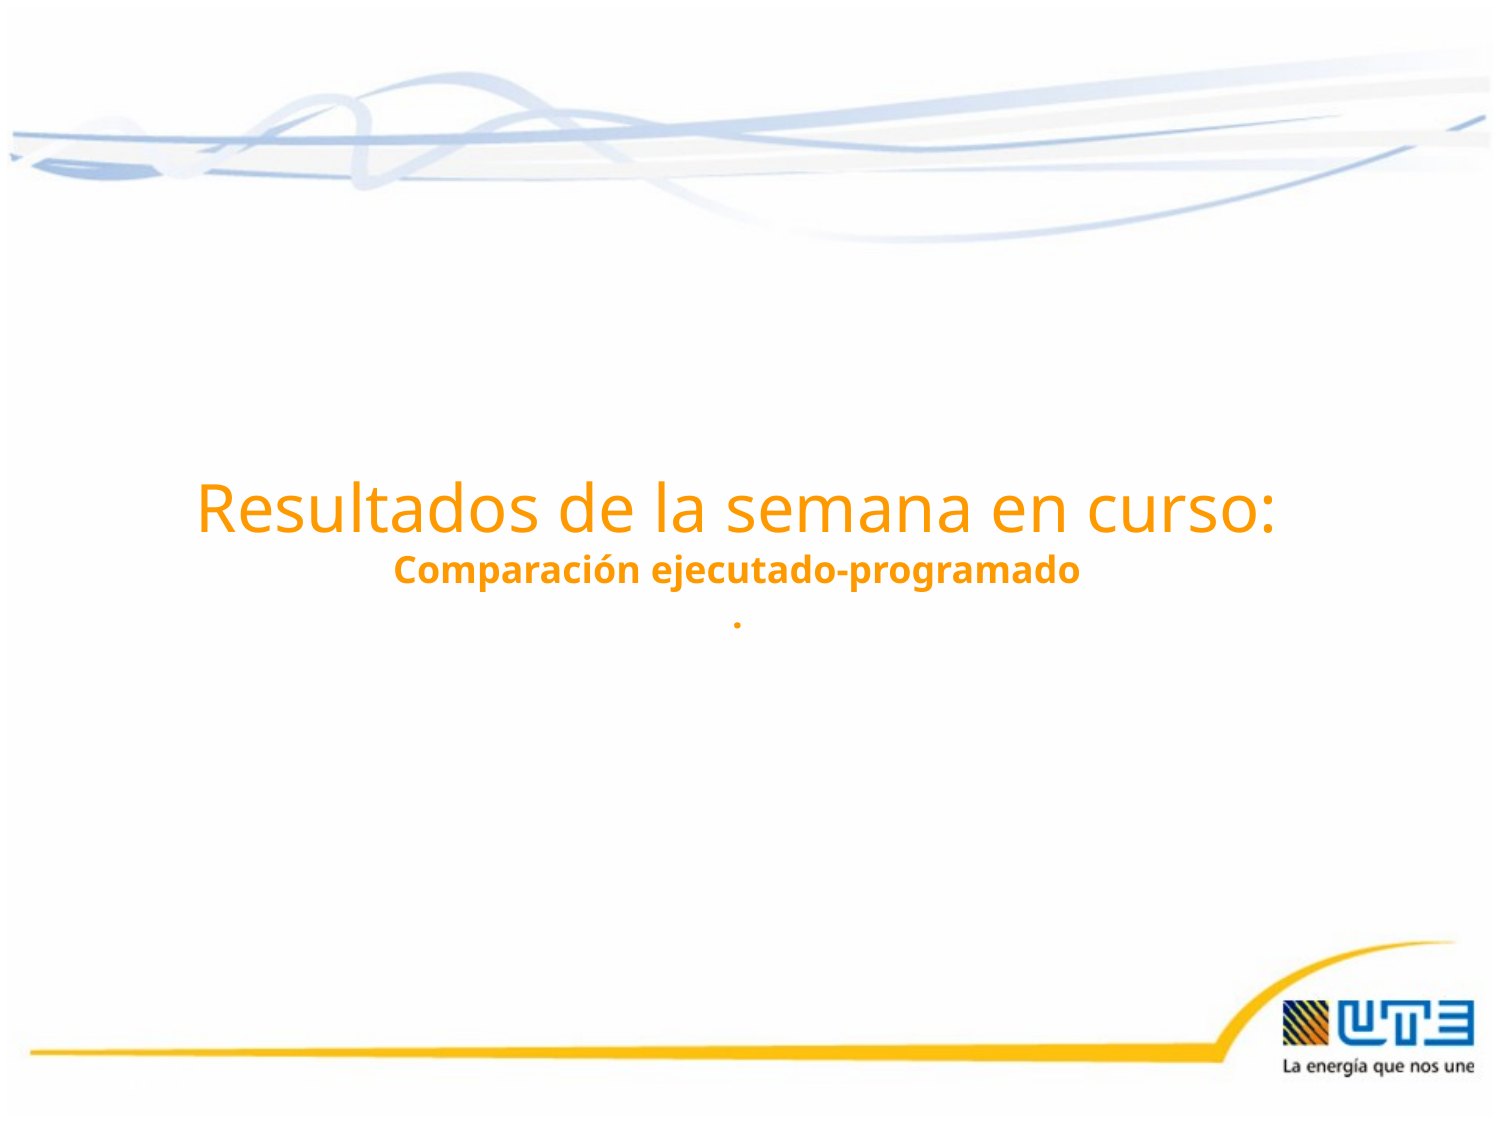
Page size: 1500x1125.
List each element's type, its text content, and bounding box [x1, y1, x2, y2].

title Resultados de la semana en curso: Comparación ejecutado-programado . [62, 487, 1413, 715]
text_box 7 [1074, 1024, 1425, 1103]
text_box 18/11/2016 [75, 1024, 425, 1103]
picture [7, 6, 1493, 1118]
